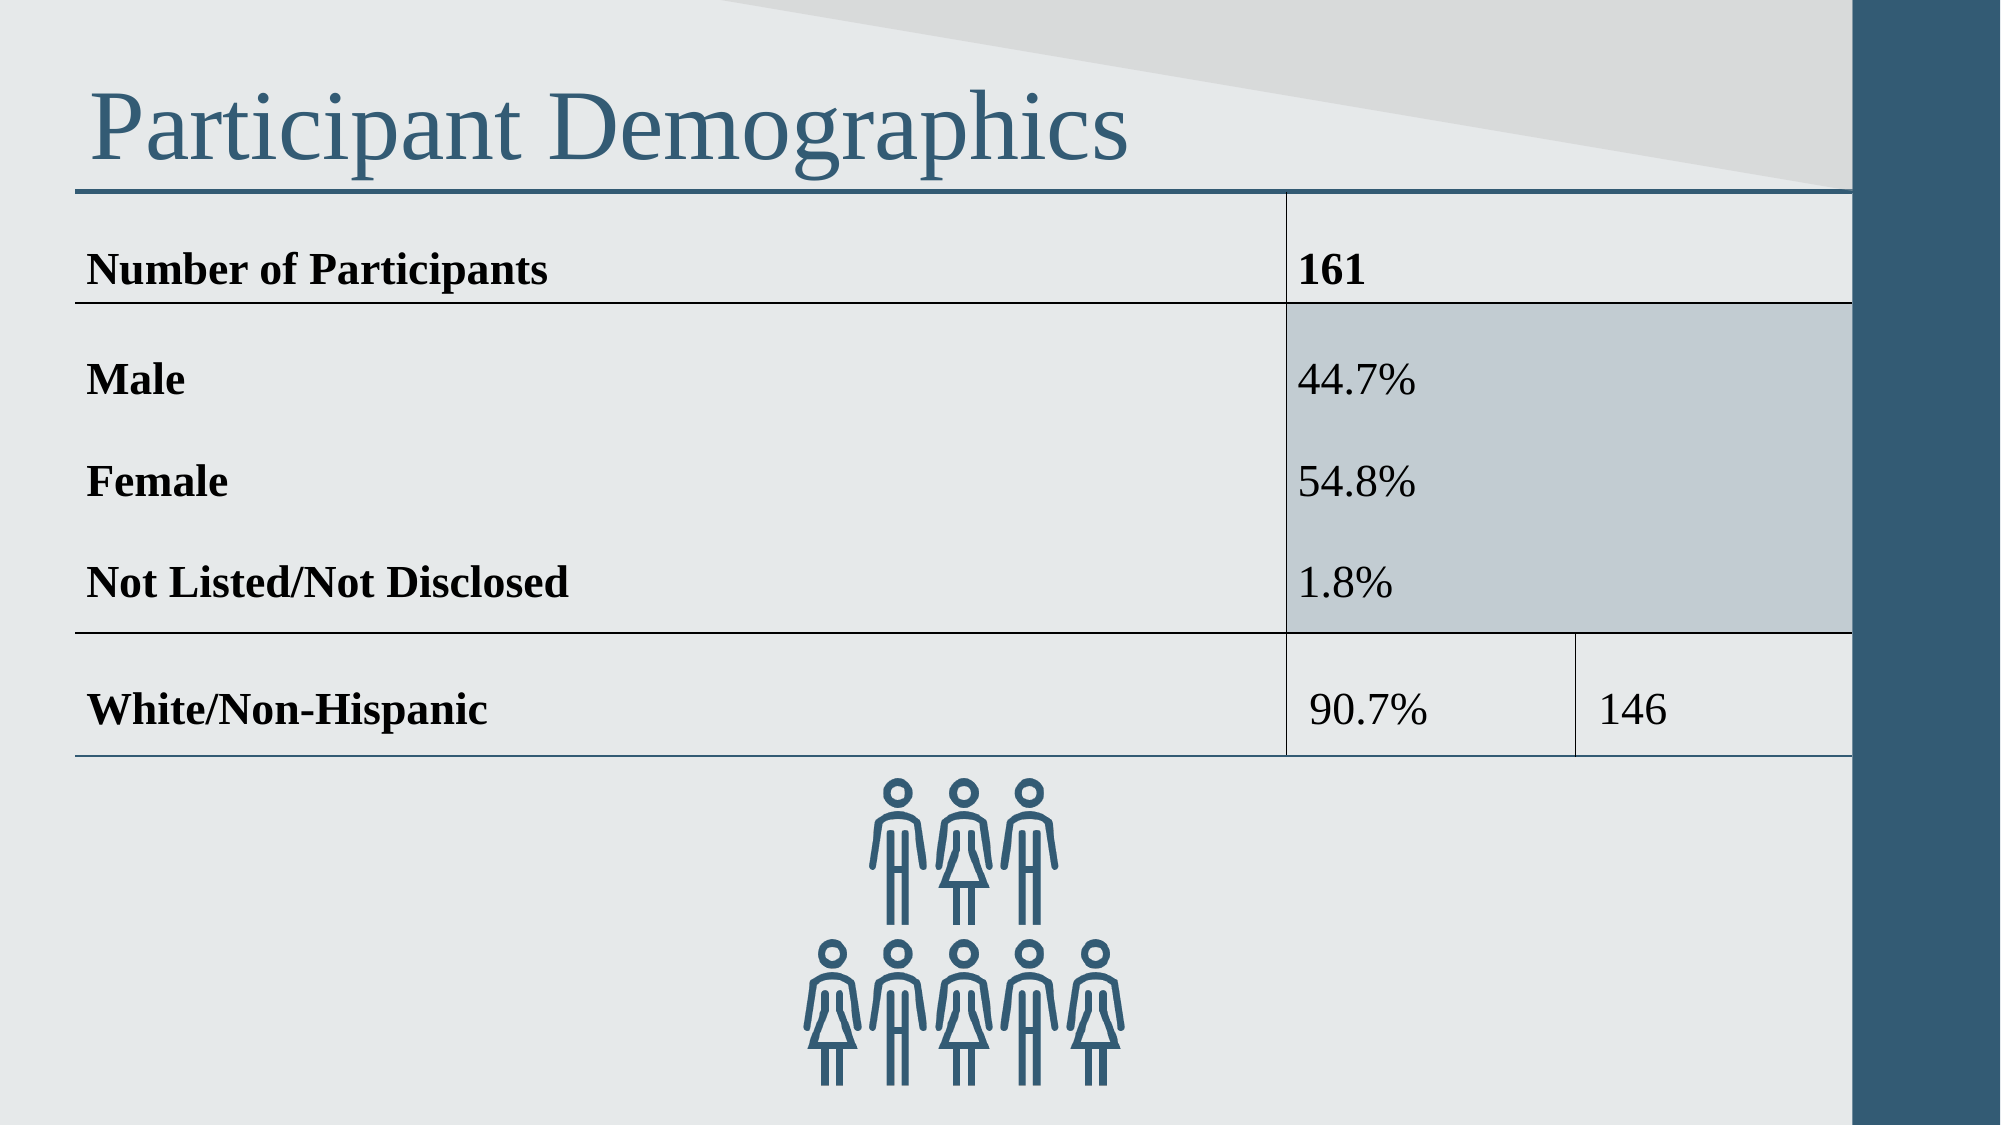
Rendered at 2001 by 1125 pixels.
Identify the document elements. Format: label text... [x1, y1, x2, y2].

text_box [719, 0, 1854, 192]
table_header 161 [1287, 196, 1852, 302]
picture [788, 756, 1139, 1107]
table_header Number of Participants [75, 194, 1286, 302]
table_cell White/Non-Hispanic [75, 634, 1286, 755]
table_cell Male Female Not Listed/Not Disclosed [75, 304, 1286, 632]
table_cell 44.7% 54.8% 1.8% [1287, 304, 1852, 632]
table_cell 90.7% [1287, 634, 1575, 755]
text_box Participant Demographics [75, 52, 1691, 188]
table_cell 146 [1576, 634, 1852, 755]
